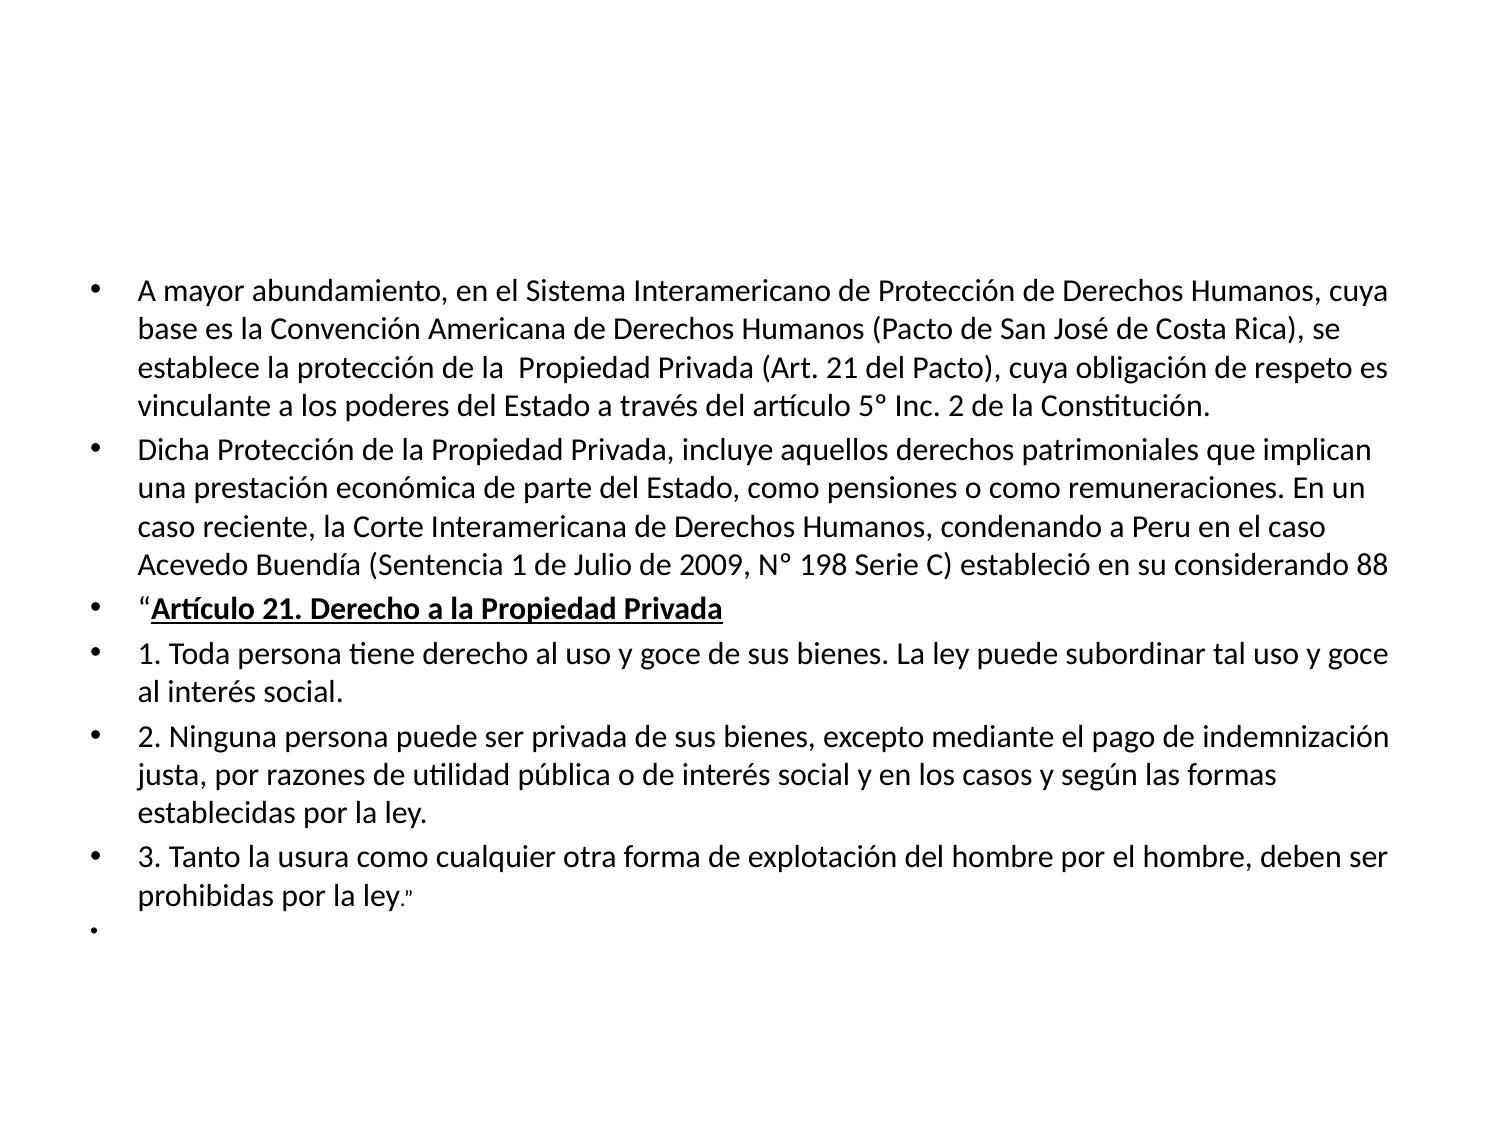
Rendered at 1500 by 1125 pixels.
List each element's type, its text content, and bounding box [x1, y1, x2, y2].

list A mayor abundamiento, en el Sistema Interamericano de Protección de Derechos Humanos, cuya base es la Convención Americana de Derechos Humanos (Pacto de San José de Costa Rica), se establece la protección de la Propiedad Privada (Art. 21 del Pacto), cuya obligación de respeto es vinculante a los poderes del Estado a través del artículo 5º Inc. 2 de la Constitución. Dicha Protección de la Propiedad Privada, incluye aquellos derechos patrimoniales que implican una prestación económica de parte del Estado, como pensiones o como remuneraciones. En un caso reciente, la Corte Interamericana de Derechos Humanos, condenando a Peru en el caso Acevedo Buendía (Sentencia 1 de Julio de 2009, Nº 198 Serie C) estableció en su considerando 88 “Artículo 21. Derecho a la Propiedad Privada 1. Toda persona tiene derecho al uso y goce de sus bienes. La ley puede subordinar tal uso y goce al interés social. 2. Ninguna persona puede ser privada de sus bienes, excepto mediante el pago de indemnización justa, por razones de utilidad pública o de interés social y en los casos y según las formas establecidas por la ley. 3. Tanto la usura como cualquier otra forma de explotación del hombre por el hombre, deben ser prohibidas por la ley.” [75, 262, 1425, 1005]
